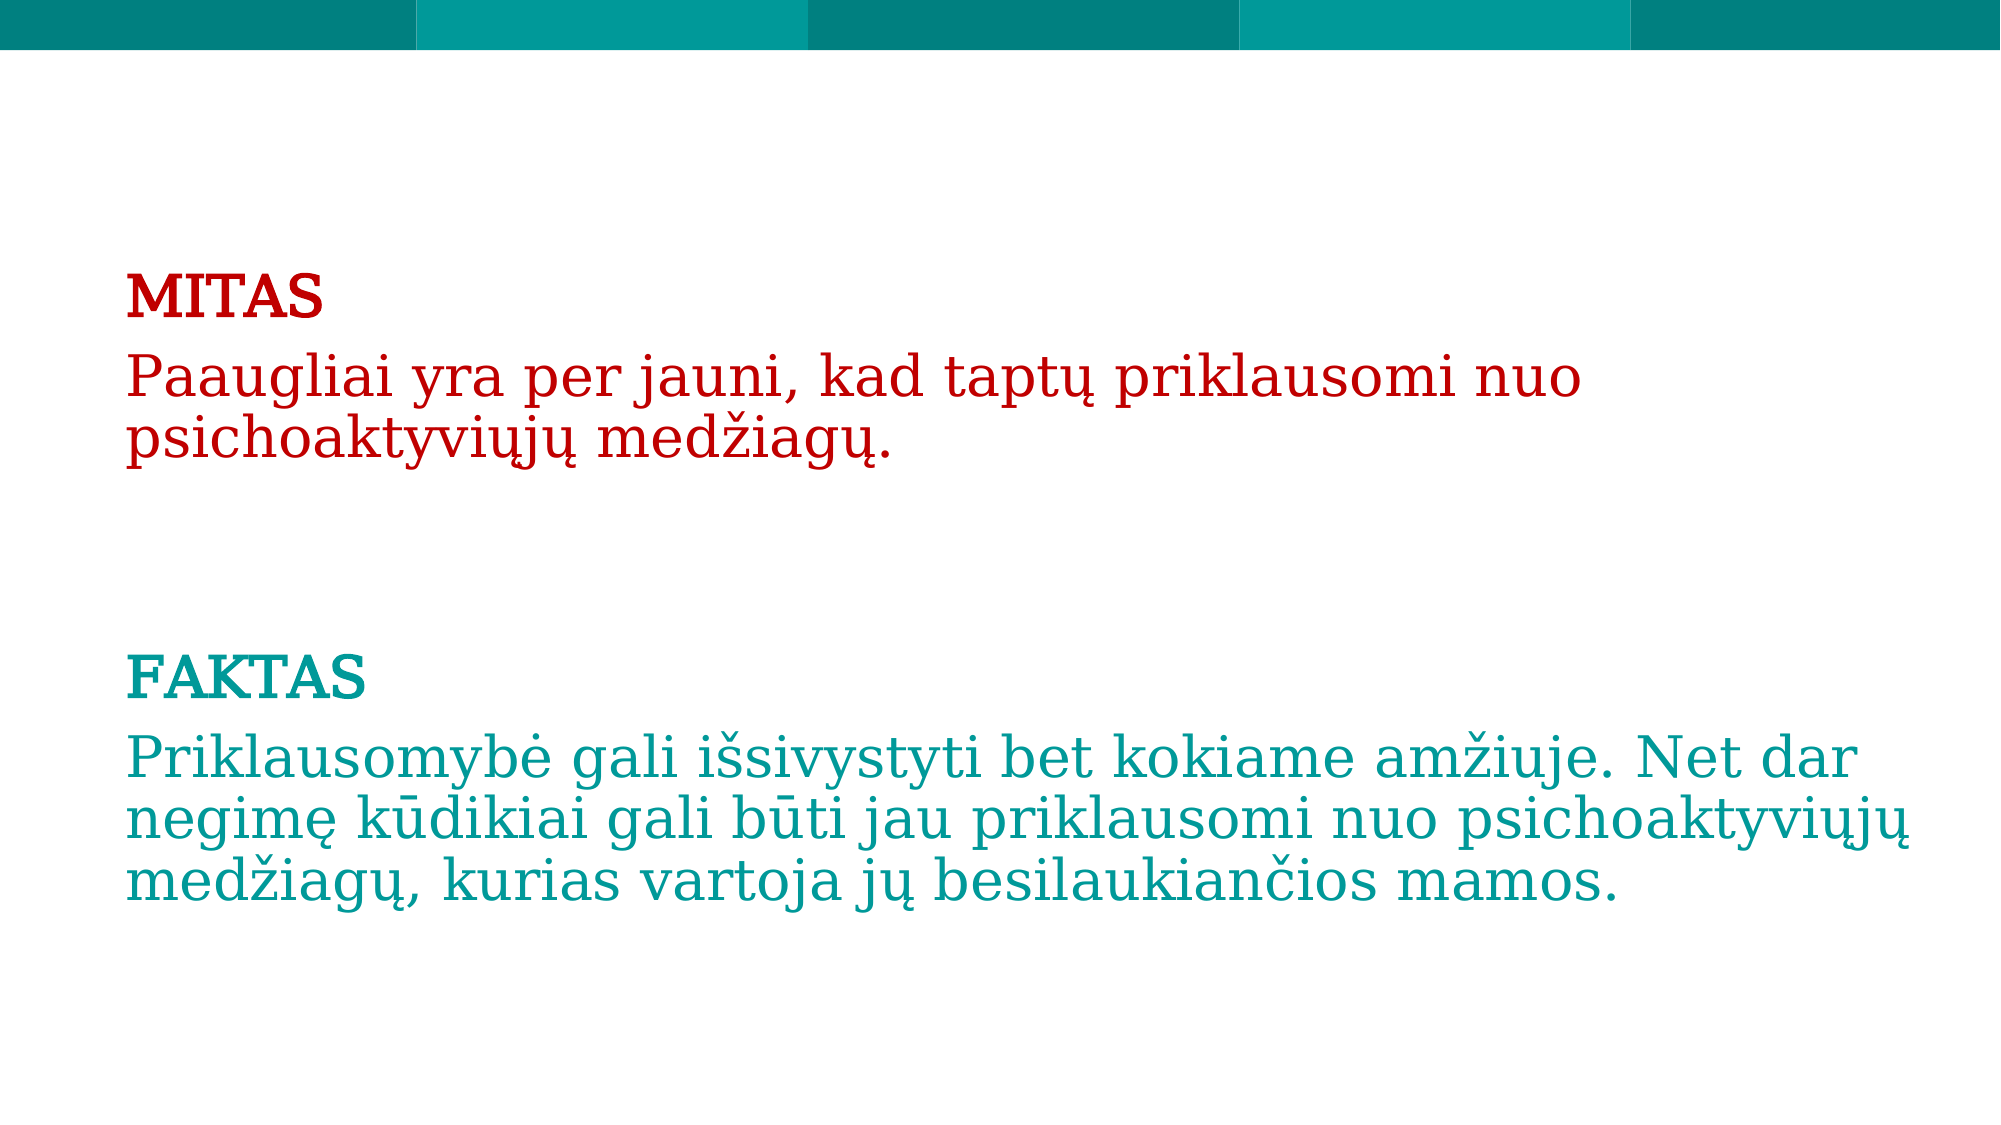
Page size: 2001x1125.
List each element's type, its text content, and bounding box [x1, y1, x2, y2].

text_box [807, 0, 1238, 51]
text_box [416, 0, 807, 51]
text_box [1238, 0, 1630, 51]
list MITAS Paaugliai yra per jauni, kad taptų priklausomi nuo psichoaktyviųjų medžiagų. FAKTAS Priklausomybė gali išsivystyti bet kokiame amžiuje. Net dar negimę kūdikiai gali būti jau priklausomi nuo psichoaktyviųjų medžiagų, kurias vartoja jų besilaukiančios mamos. [110, 181, 1935, 969]
text_box [0, 0, 416, 51]
text_box [1630, 0, 2000, 51]
